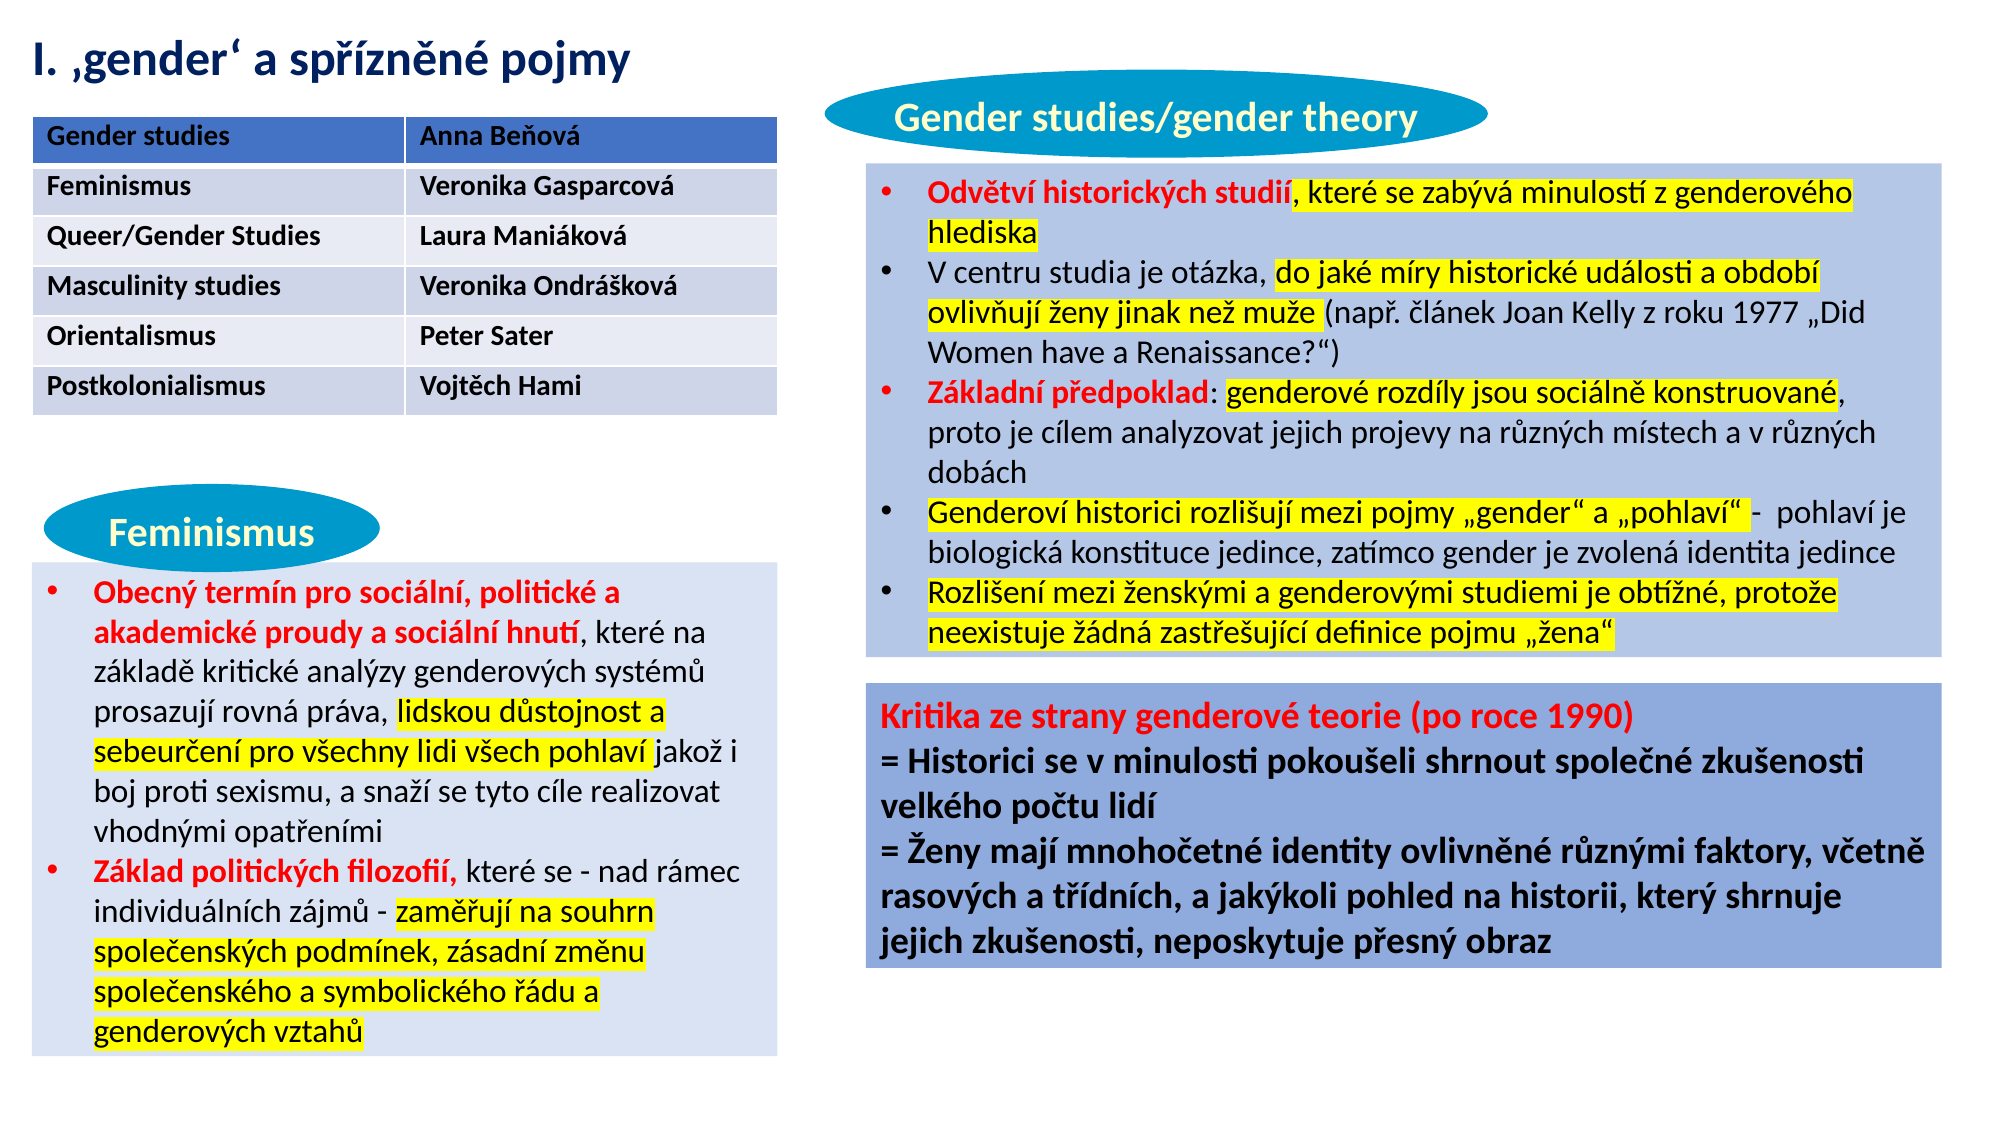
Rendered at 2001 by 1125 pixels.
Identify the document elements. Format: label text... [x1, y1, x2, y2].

text_box Gender studies/gender theory [824, 69, 1488, 158]
text_box Feminismus [43, 483, 380, 573]
text_box I. ‚gender‘ a spřízněné pojmy [17, 17, 1157, 93]
table_cell Postkolonialismus [33, 367, 404, 415]
table_cell Vojtěch Hami [406, 367, 777, 415]
table_header Anna Beňová [406, 117, 777, 163]
table_cell Queer/Gender Studies [33, 217, 404, 265]
text_box Obecný termín pro sociální, politické a akademické proudy a sociální hnutí, které na základě kritické analýzy genderových systémů prosazují rovná práva, lidskou důstojnost a sebeurčení pro všechny lidi všech pohlaví jakož i boj proti sexismu, a snaží se tyto cíle realizovat vhodnými opatřeními Základ politických filozofií, které se - nad rámec individuálních zájmů - zaměřují na souhrn společenských podmínek, zásadní změnu společenského a symbolického řádu a genderových vztahů [31, 562, 778, 1057]
table_cell Veronika Ondrášková [406, 267, 777, 315]
text_box Kritika ze strany genderové teorie (po roce 1990) = Historici se v minulosti pokoušeli shrnout společné zkušenosti velkého počtu lidí = Ženy mají mnohočetné identity ovlivněné různými faktory, včetně rasových a třídních, a jakýkoli pohled na historii, který shrnuje jejich zkušenosti, neposkytuje přesný obraz [865, 683, 1942, 968]
table_cell Veronika Gasparcová [406, 169, 777, 215]
table_cell Peter Sater [406, 317, 777, 365]
table_cell Masculinity studies [33, 267, 404, 315]
table_cell Feminismus [33, 169, 404, 215]
table_cell Laura Maniáková [406, 217, 777, 265]
table_header Gender studies [33, 117, 404, 163]
table_cell Orientalismus [33, 317, 404, 365]
text_box Odvětví historických studií, které se zabývá minulostí z genderového hlediska V centru studia je otázka, do jaké míry historické události a období ovlivňují ženy jinak než muže (např. článek Joan Kelly z roku 1977 „Did Women have a Renaissance?“) Základní předpoklad: genderové rozdíly jsou sociálně konstruované, proto je cílem analyzovat jejich projevy na různých místech a v různých dobách Genderoví historici rozlišují mezi pojmy „gender“ a „pohlaví“ - pohlaví je biologická konstituce jedince, zatímco gender je zvolená identita jedince Rozlišení mezi ženskými a genderovými studiemi je obtížné, protože neexistuje žádná zastřešující definice pojmu „žena“ [865, 163, 1942, 658]
